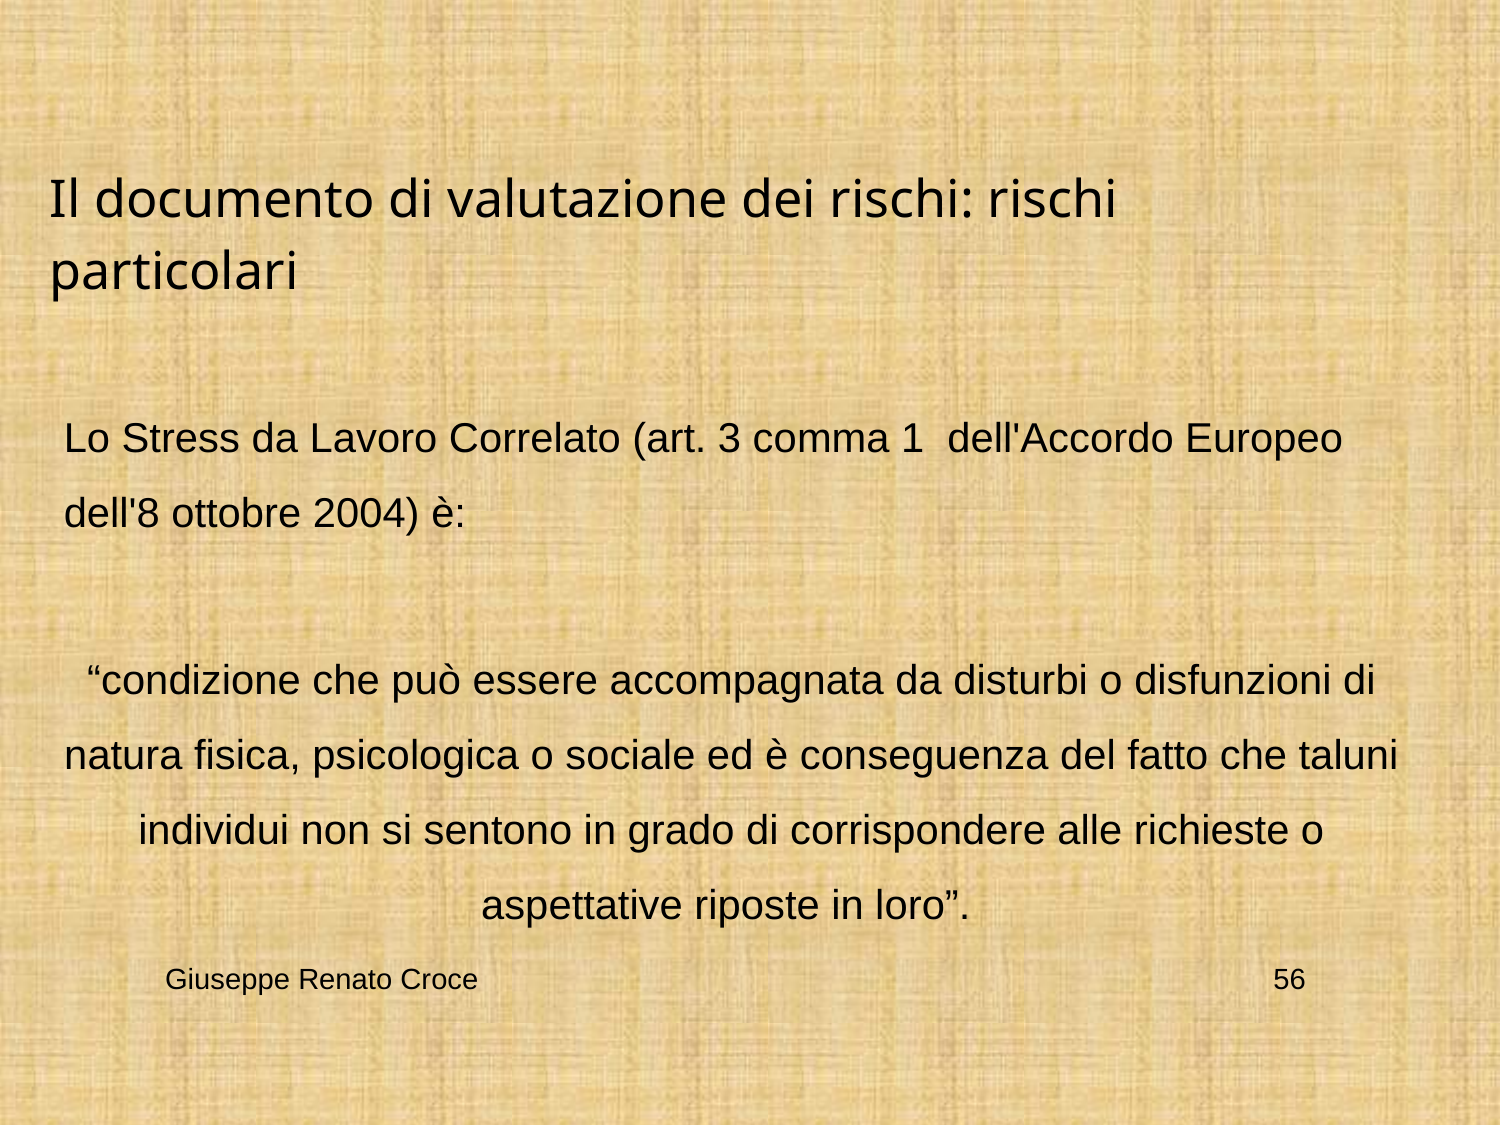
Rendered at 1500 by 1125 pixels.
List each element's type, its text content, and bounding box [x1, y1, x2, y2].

list Lo Stress da Lavoro Correlato (art. 3 comma 1 dell'Accordo Europeo dell'8 ottobre 2004) è: “condizione che può essere accompagnata da disturbi o disfunzioni di natura fisica, psicologica o sociale ed è conseguenza del fatto che taluni individui non si sentono in grado di corrispondere alle richieste o aspettative riposte in loro”. [48, 378, 1415, 939]
slide_number 56 [1258, 952, 1350, 1013]
text_box Il documento di valutazione dei rischi: rischi particolari [34, 148, 1370, 307]
footer Giuseppe Renato Croce [150, 952, 1059, 1013]
picture [0, 0, 1500, 1125]
